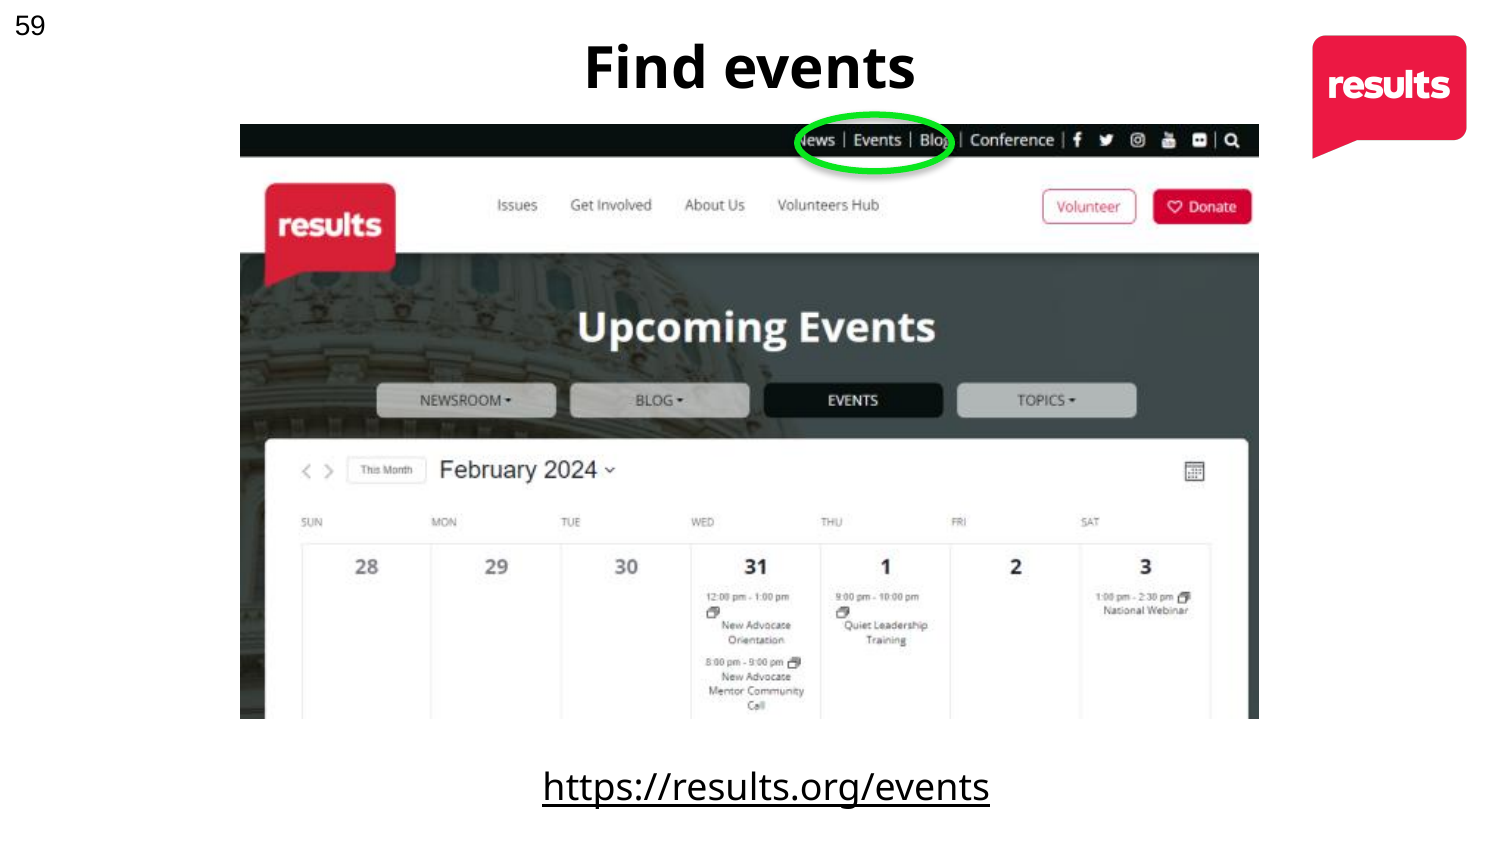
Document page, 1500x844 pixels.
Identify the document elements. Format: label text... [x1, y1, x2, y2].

picture [1289, 13, 1490, 175]
text_box https://results.org/events [395, 756, 1147, 822]
title Find events [112, 15, 1388, 115]
text_box [817, 113, 932, 123]
picture [240, 124, 1260, 720]
